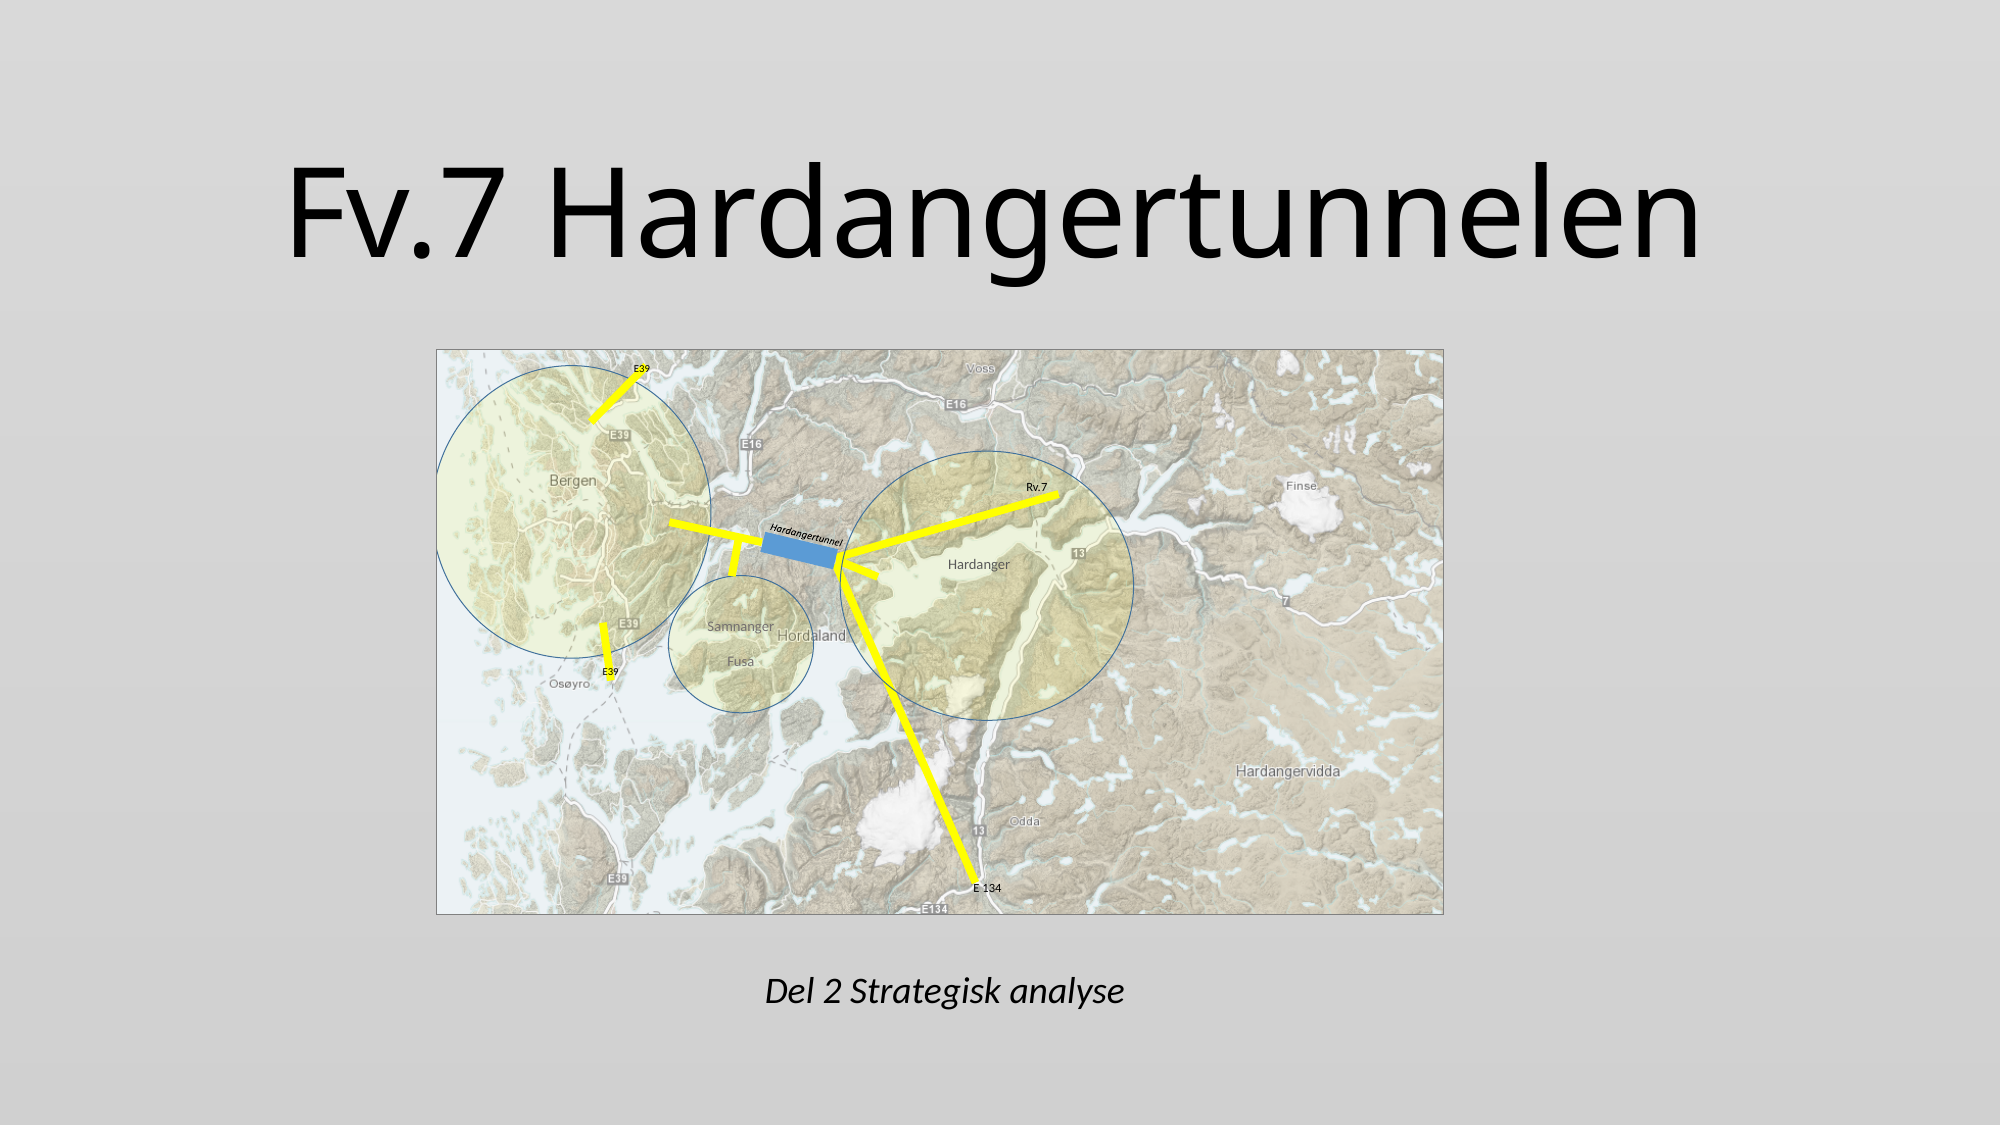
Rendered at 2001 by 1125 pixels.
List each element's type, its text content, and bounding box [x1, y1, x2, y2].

subtitle Del 2 Strategisk analyse [181, 311, 1709, 1066]
title Fv.7 Hardangertunnelen [244, 0, 1745, 293]
picture [436, 349, 1444, 915]
